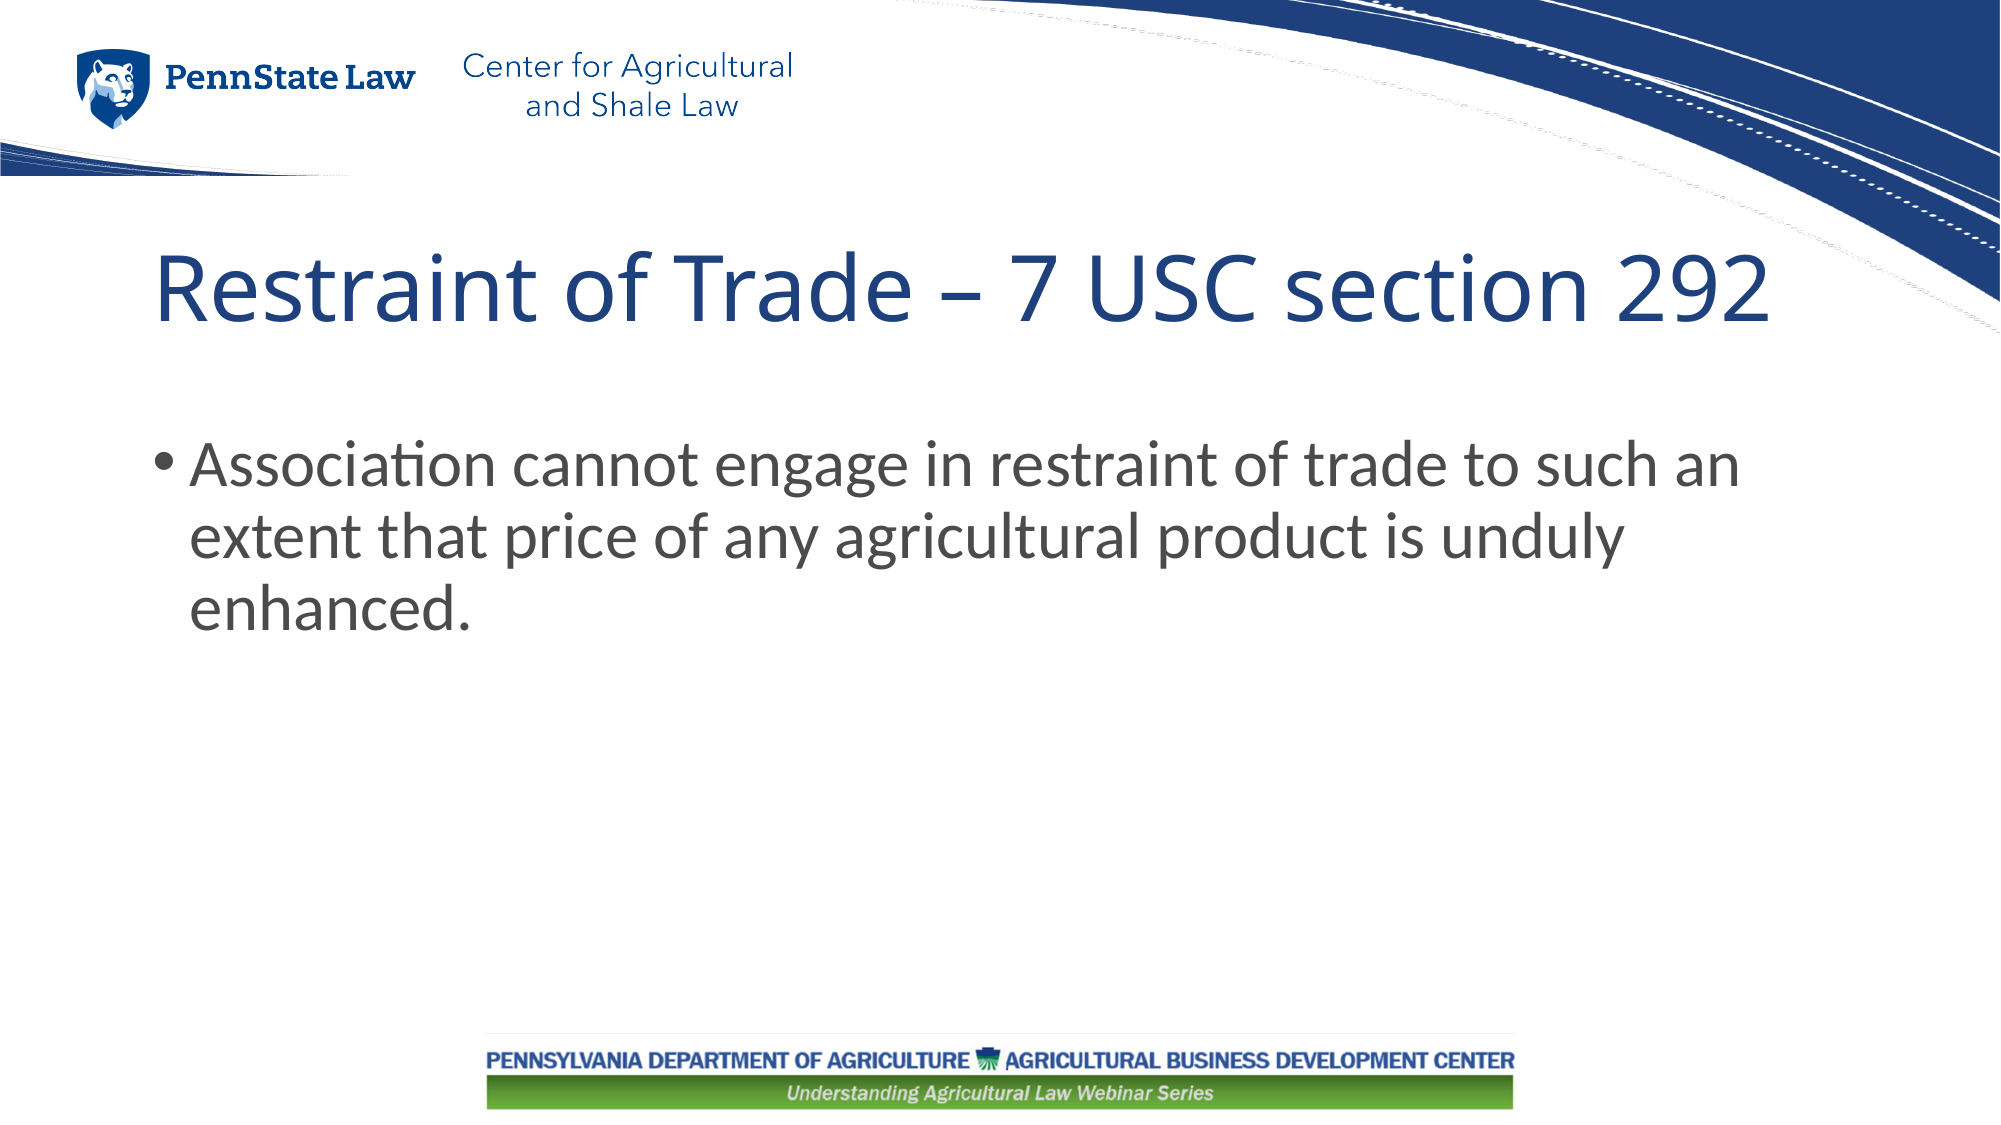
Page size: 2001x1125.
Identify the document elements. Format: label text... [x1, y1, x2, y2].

picture [897, 0, 1999, 336]
picture [483, 1033, 1517, 1111]
picture [1, 139, 351, 176]
title Restraint of Trade – 7 USC section 292 [137, 182, 1863, 401]
picture [74, 46, 802, 133]
list Association cannot engage in restraint of trade to such an extent that price of any agricultural product is unduly enhanced. [137, 420, 1863, 1014]
